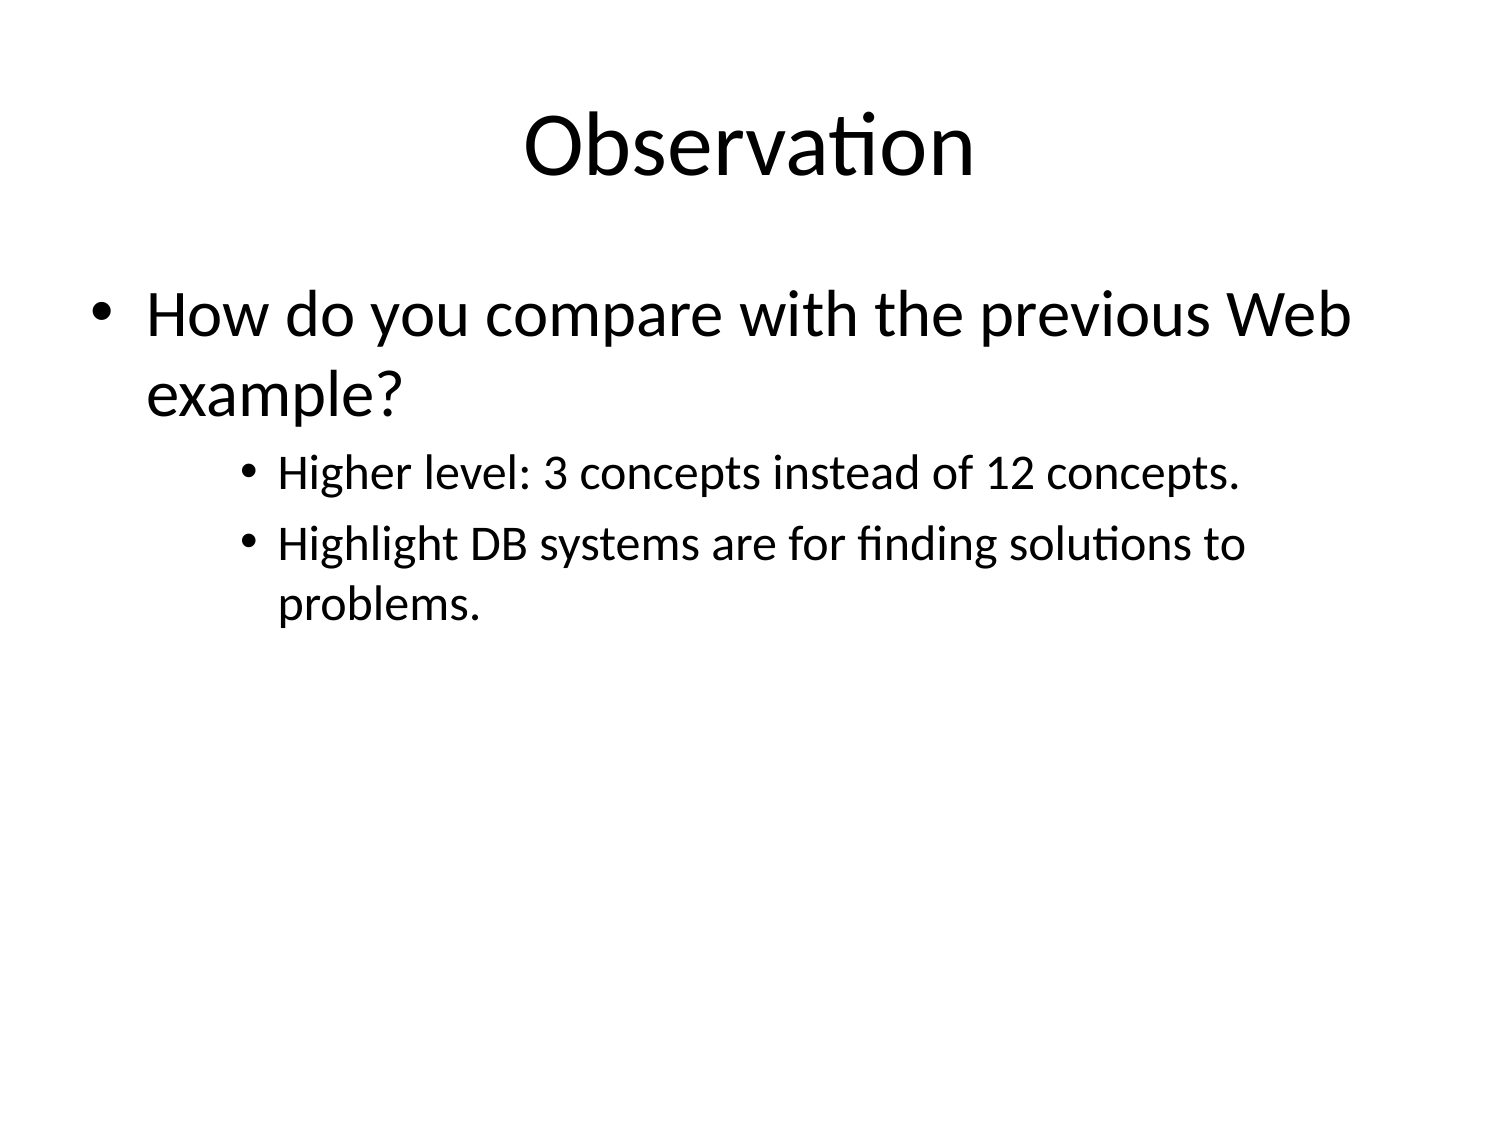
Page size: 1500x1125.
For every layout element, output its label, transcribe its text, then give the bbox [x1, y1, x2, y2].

list How do you compare with the previous Web example? Higher level: 3 concepts instead of 12 concepts. Highlight DB systems are for finding solutions to problems. [75, 262, 1425, 1005]
title Observation [75, 45, 1425, 233]
